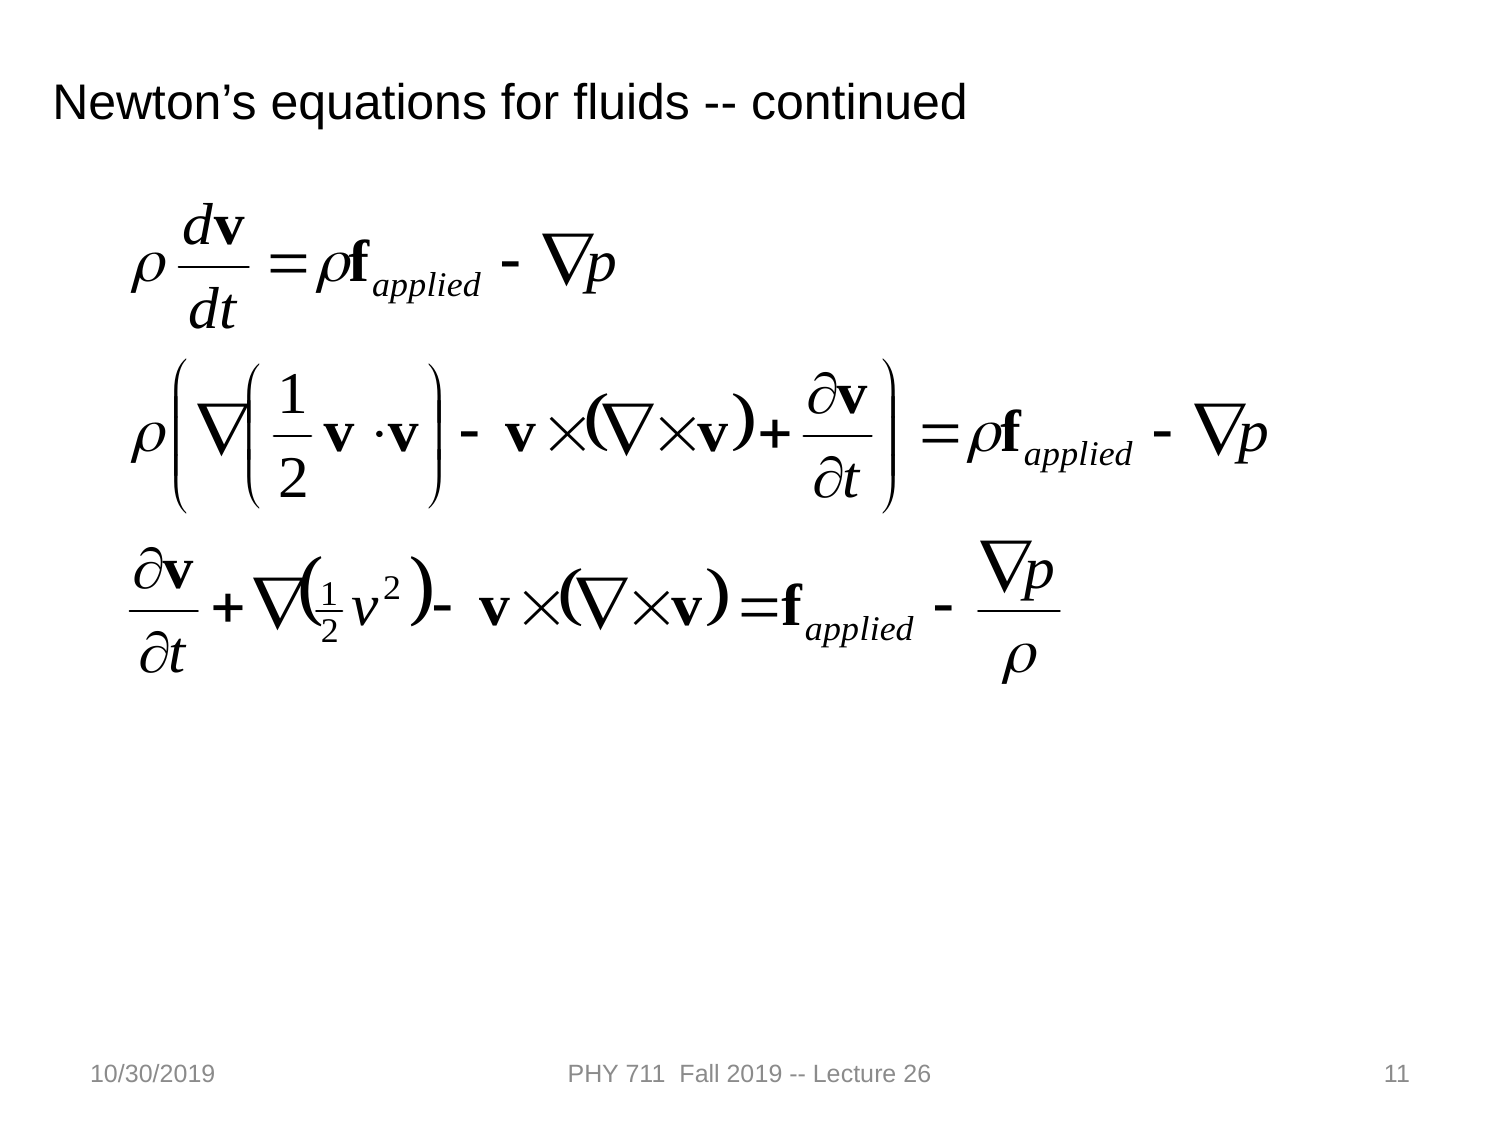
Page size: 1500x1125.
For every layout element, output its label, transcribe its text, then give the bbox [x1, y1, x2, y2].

text_box Newton’s equations for fluids -- continued [37, 62, 1438, 198]
slide_number 11 [1074, 1042, 1425, 1103]
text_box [119, 184, 1284, 698]
footer PHY 711 Fall 2019 -- Lecture 26 [512, 1042, 988, 1103]
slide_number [75, 1042, 425, 1103]
